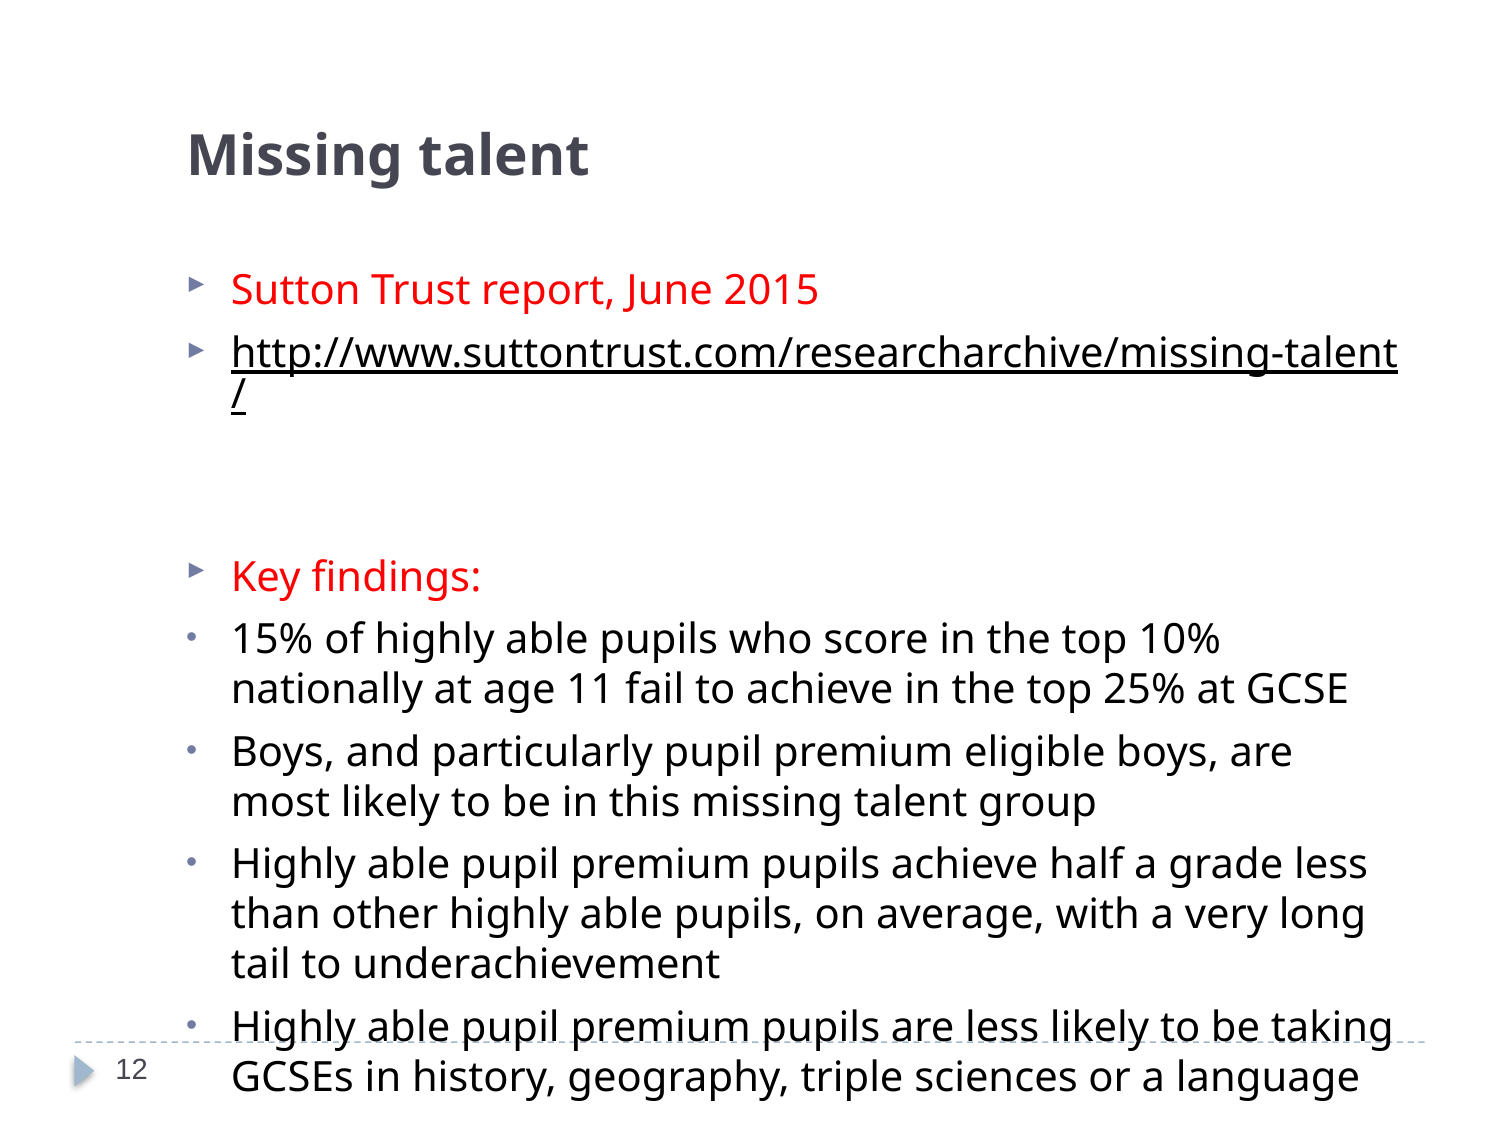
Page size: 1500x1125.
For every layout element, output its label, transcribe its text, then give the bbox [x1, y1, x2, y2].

list Sutton Trust report, June 2015 http://www.suttontrust.com/researcharchive/missing-talent/ Key findings: 15% of highly able pupils who score in the top 10% nationally at age 11 fail to achieve in the top 25% at GCSE Boys, and particularly pupil premium eligible boys, are most likely to be in this missing talent group Highly able pupil premium pupils achieve half a grade less than other highly able pupils, on average, with a very long tail to underachievement Highly able pupil premium pupils are less likely to be taking GCSEs in history, geography, triple sciences or a language [171, 255, 1418, 1012]
title Missing talent [171, 101, 1436, 197]
slide_number 12 [100, 1042, 426, 1103]
